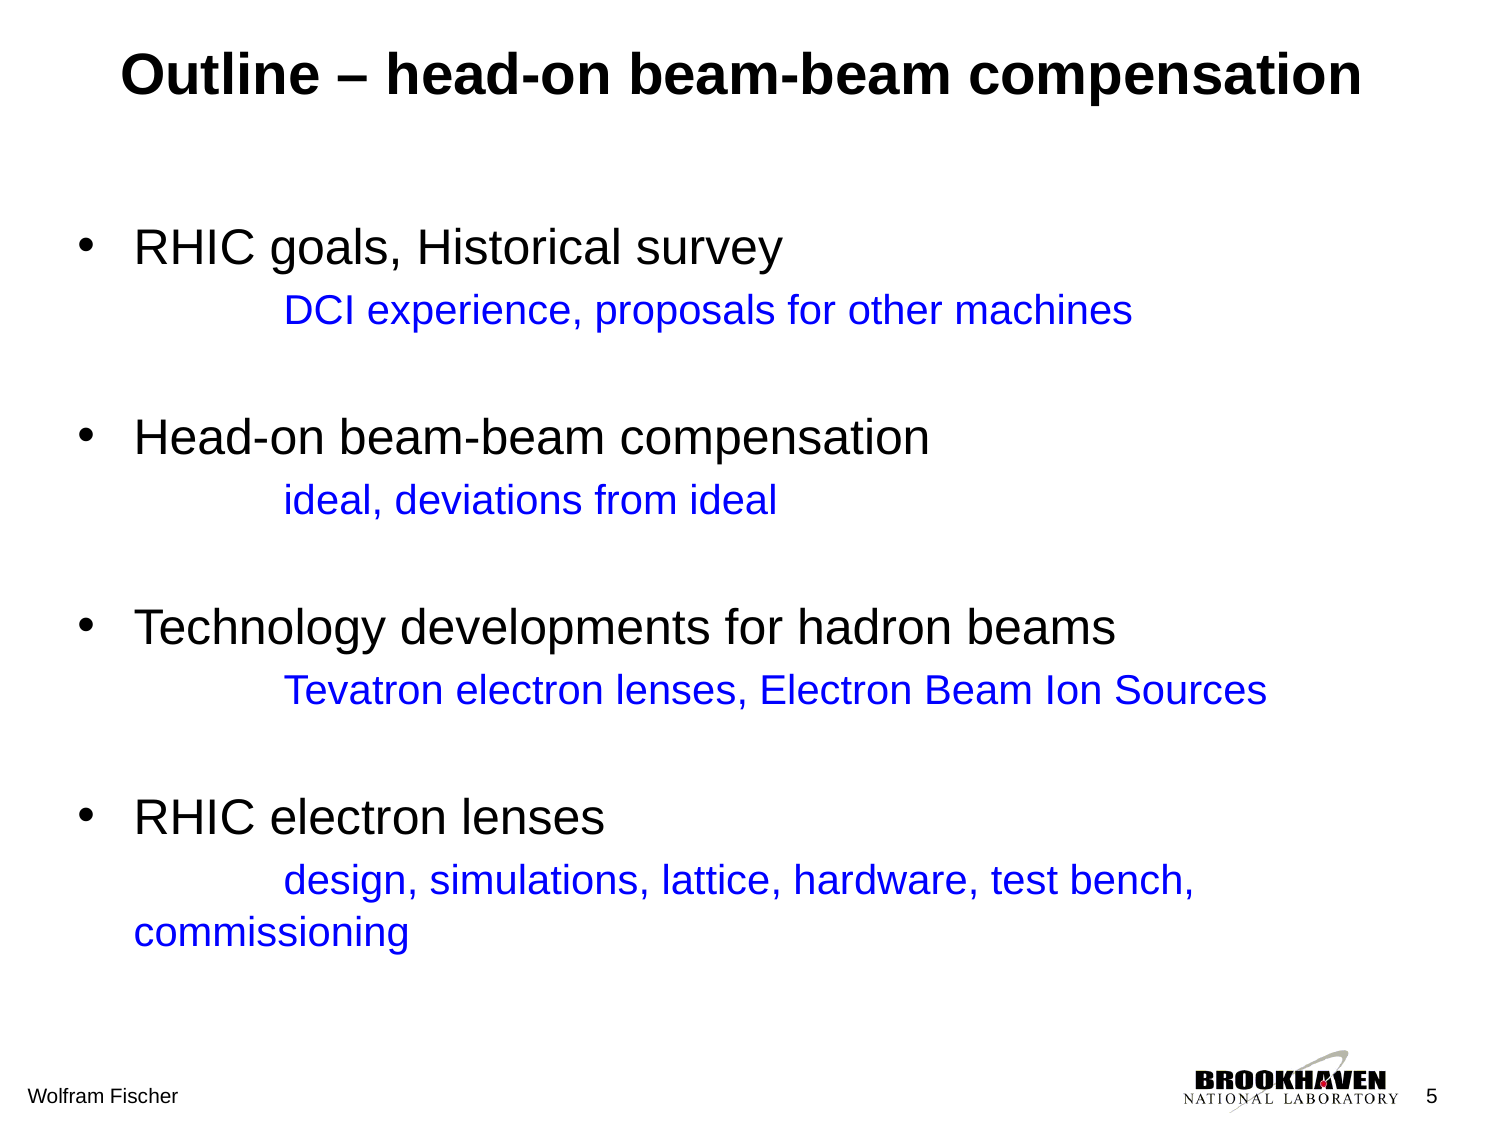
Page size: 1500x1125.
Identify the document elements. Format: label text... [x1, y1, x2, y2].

slide_number Wolfram Fischer [11, 1074, 301, 1125]
footer 5 [1399, 1074, 1476, 1125]
title Outline – head-on beam-beam compensation [61, 36, 1438, 106]
list RHIC goals, Historical survey DCI experience, proposals for other machines Head-on beam-beam compensation ideal, deviations from ideal Technology developments for hadron beams Tevatron electron lenses, Electron Beam Ion Sources RHIC electron lenses design, simulations, lattice, hardware, test bench, commissioning [61, 136, 1438, 1051]
picture [1183, 1051, 1400, 1113]
